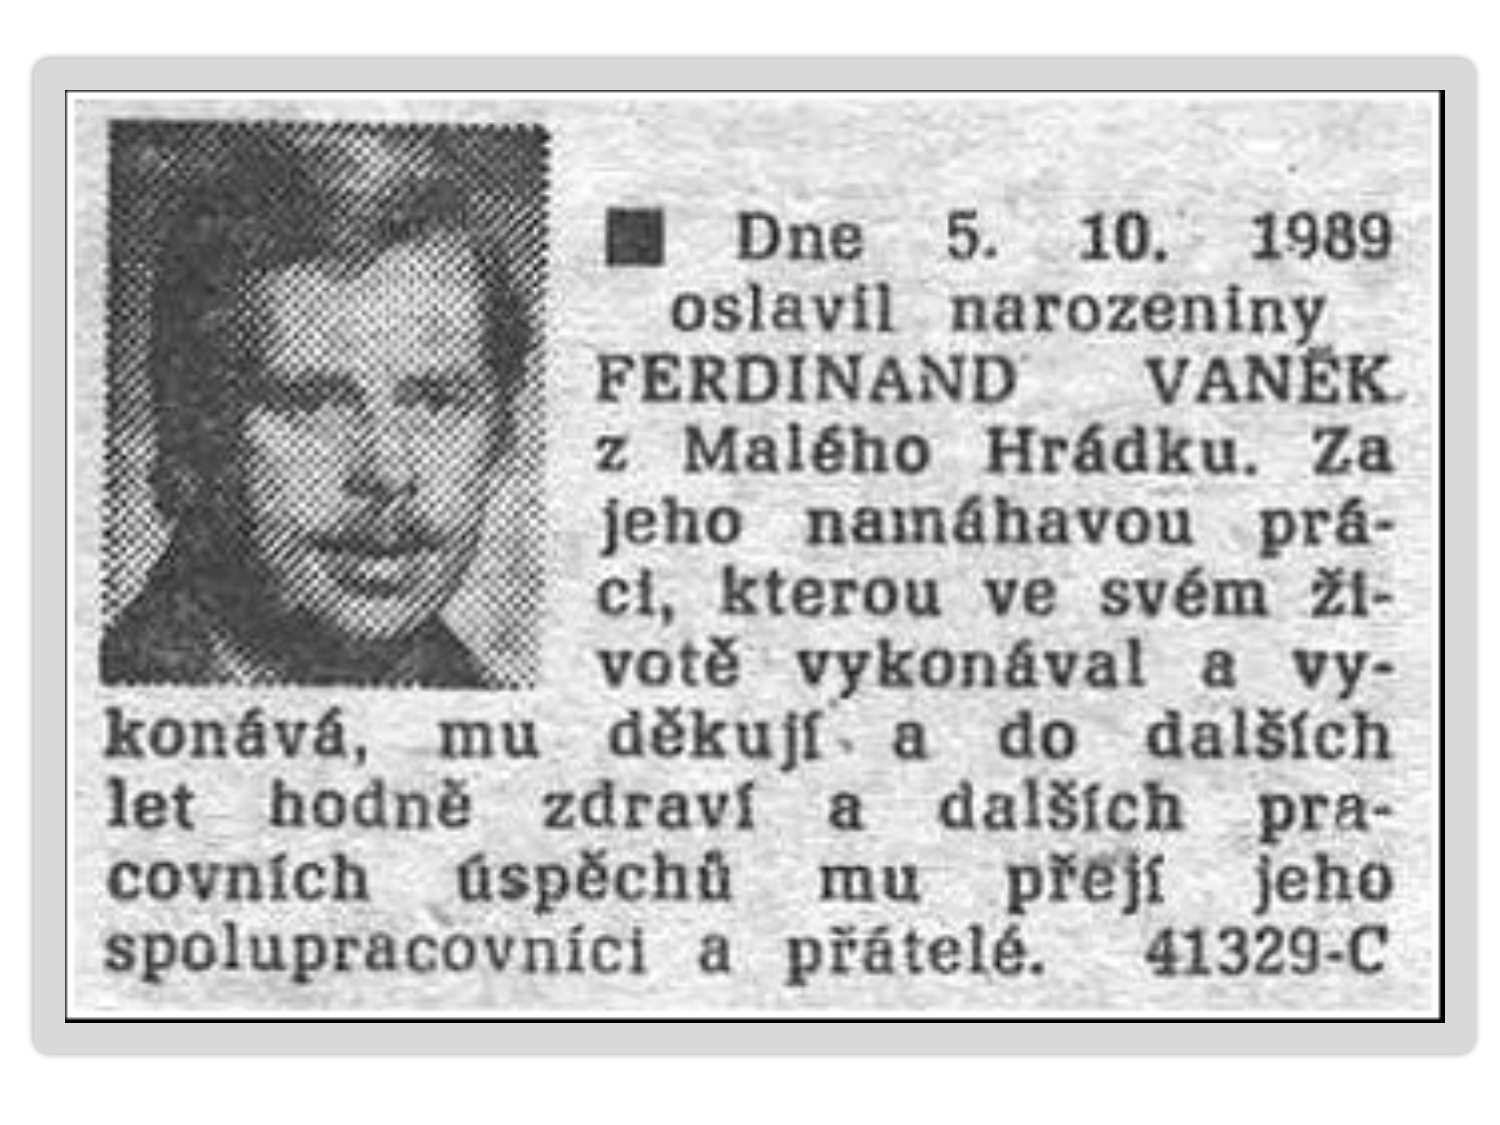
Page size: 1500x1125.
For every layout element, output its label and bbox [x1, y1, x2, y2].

list [64, 89, 1445, 1024]
